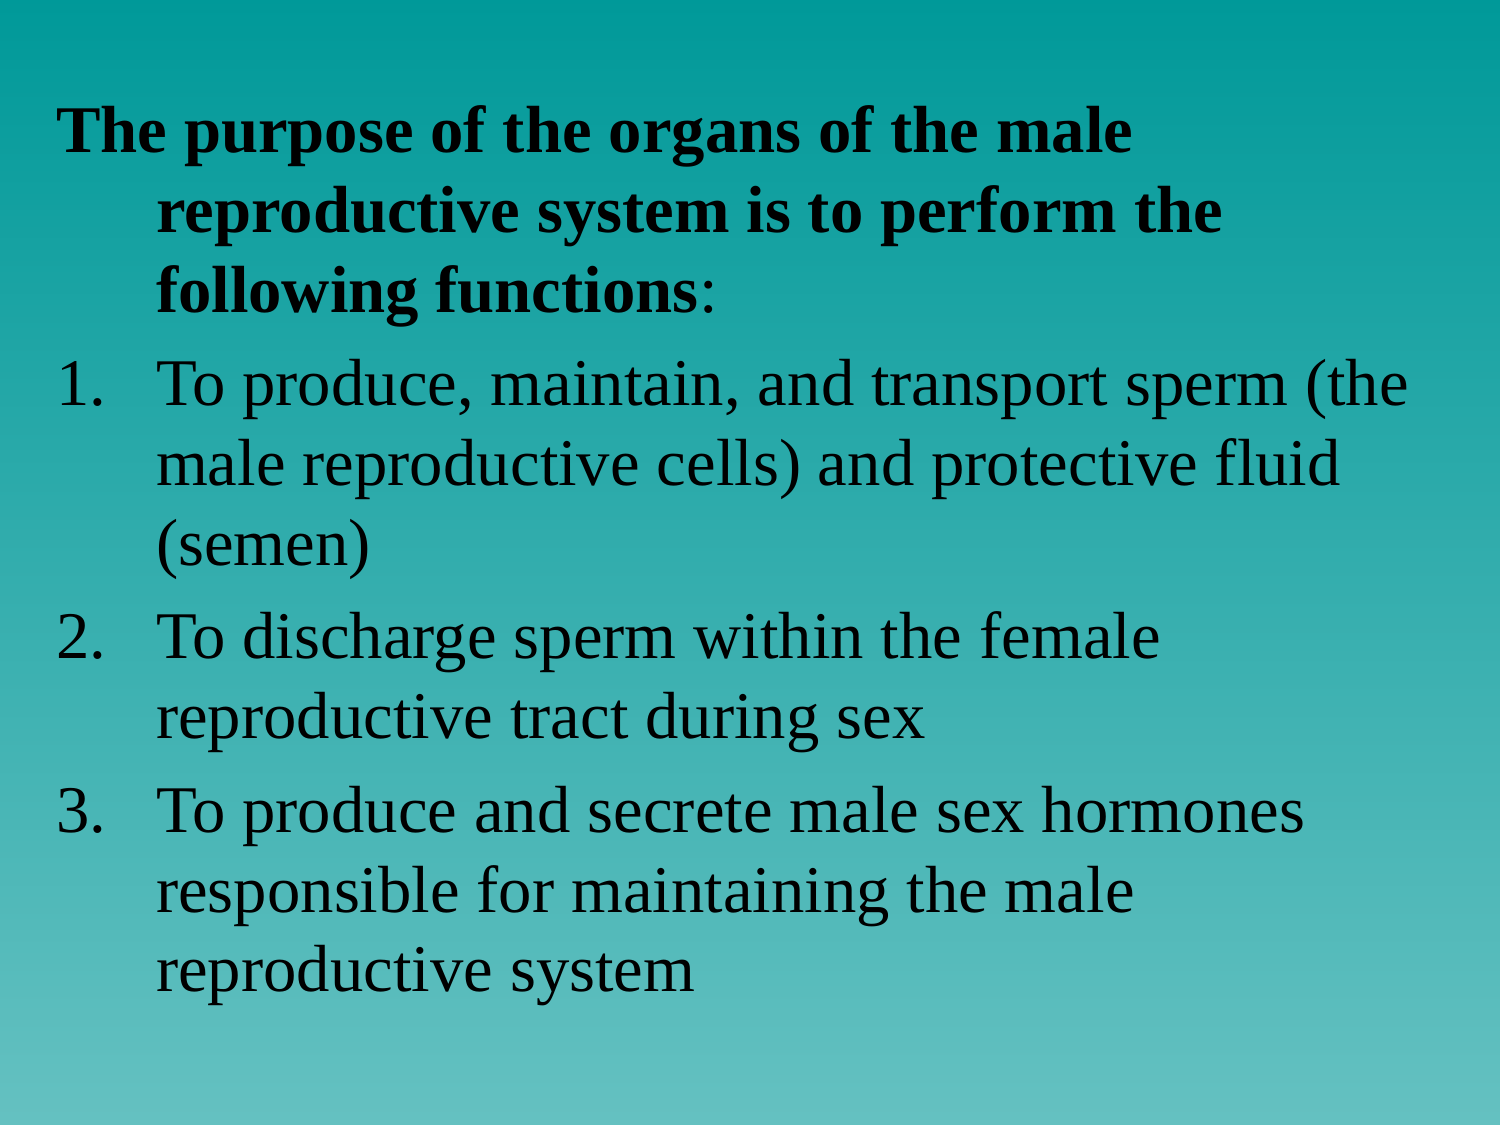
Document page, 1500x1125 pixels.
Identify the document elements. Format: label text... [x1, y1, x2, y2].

list The purpose of the organs of the male reproductive system is to perform the following functions: To produce, maintain, and transport sperm (the male reproductive cells) and protective fluid (semen) To discharge sperm within the female reproductive tract during sex To produce and secrete male sex hormones responsible for maintaining the male reproductive system [41, 78, 1471, 1059]
